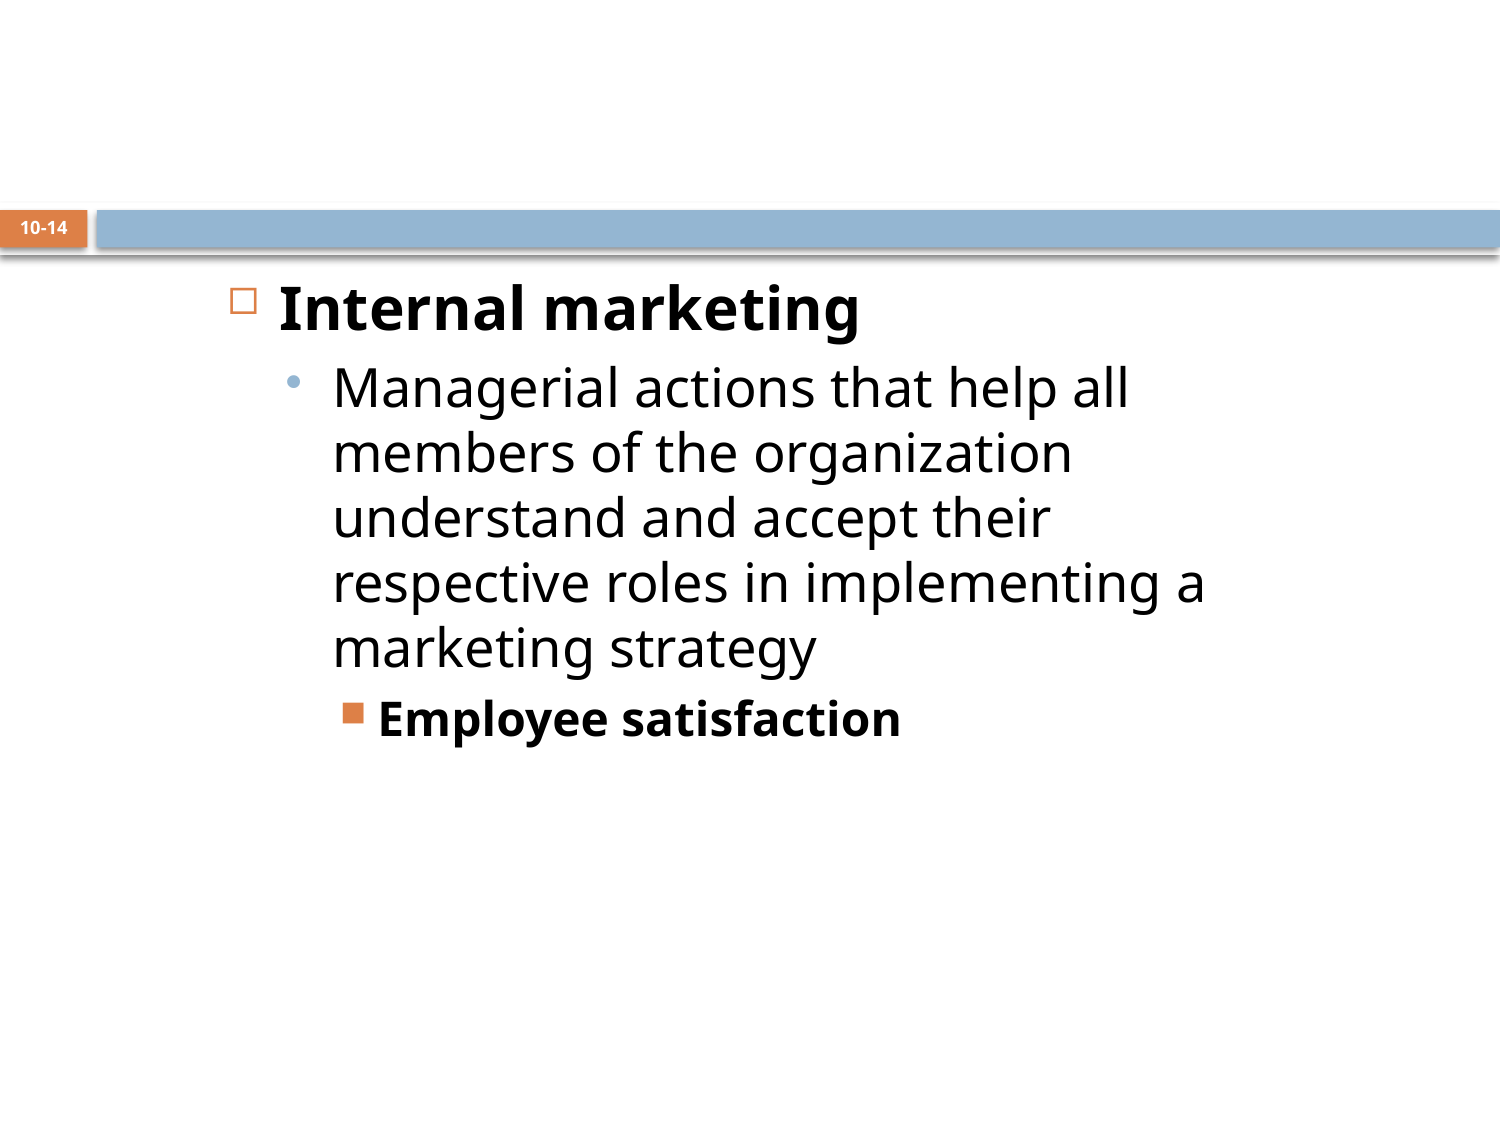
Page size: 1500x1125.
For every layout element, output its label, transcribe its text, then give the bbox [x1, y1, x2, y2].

list Internal marketing Managerial actions that help all members of the organization understand and accept their respective roles in implementing a marketing strategy Employee satisfaction [212, 262, 1238, 938]
slide_number 10-14 [0, 208, 88, 249]
